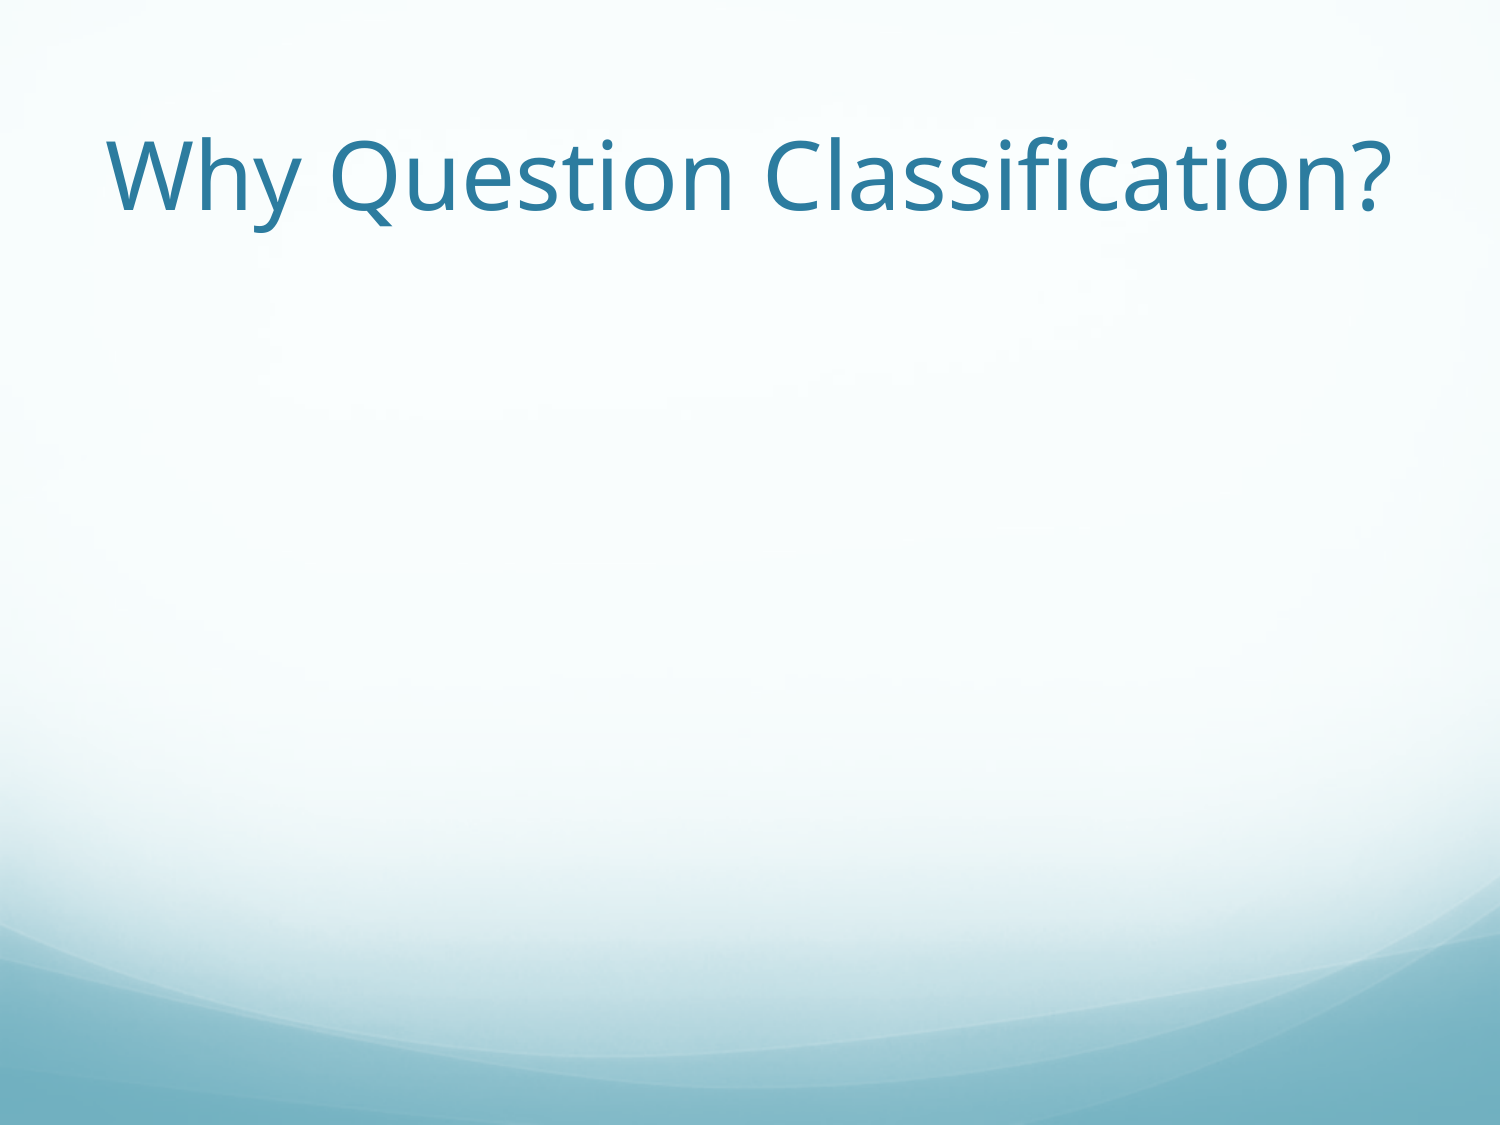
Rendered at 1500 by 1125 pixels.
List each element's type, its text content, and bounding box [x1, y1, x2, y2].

title Why Question Classification? [90, 17, 1410, 237]
